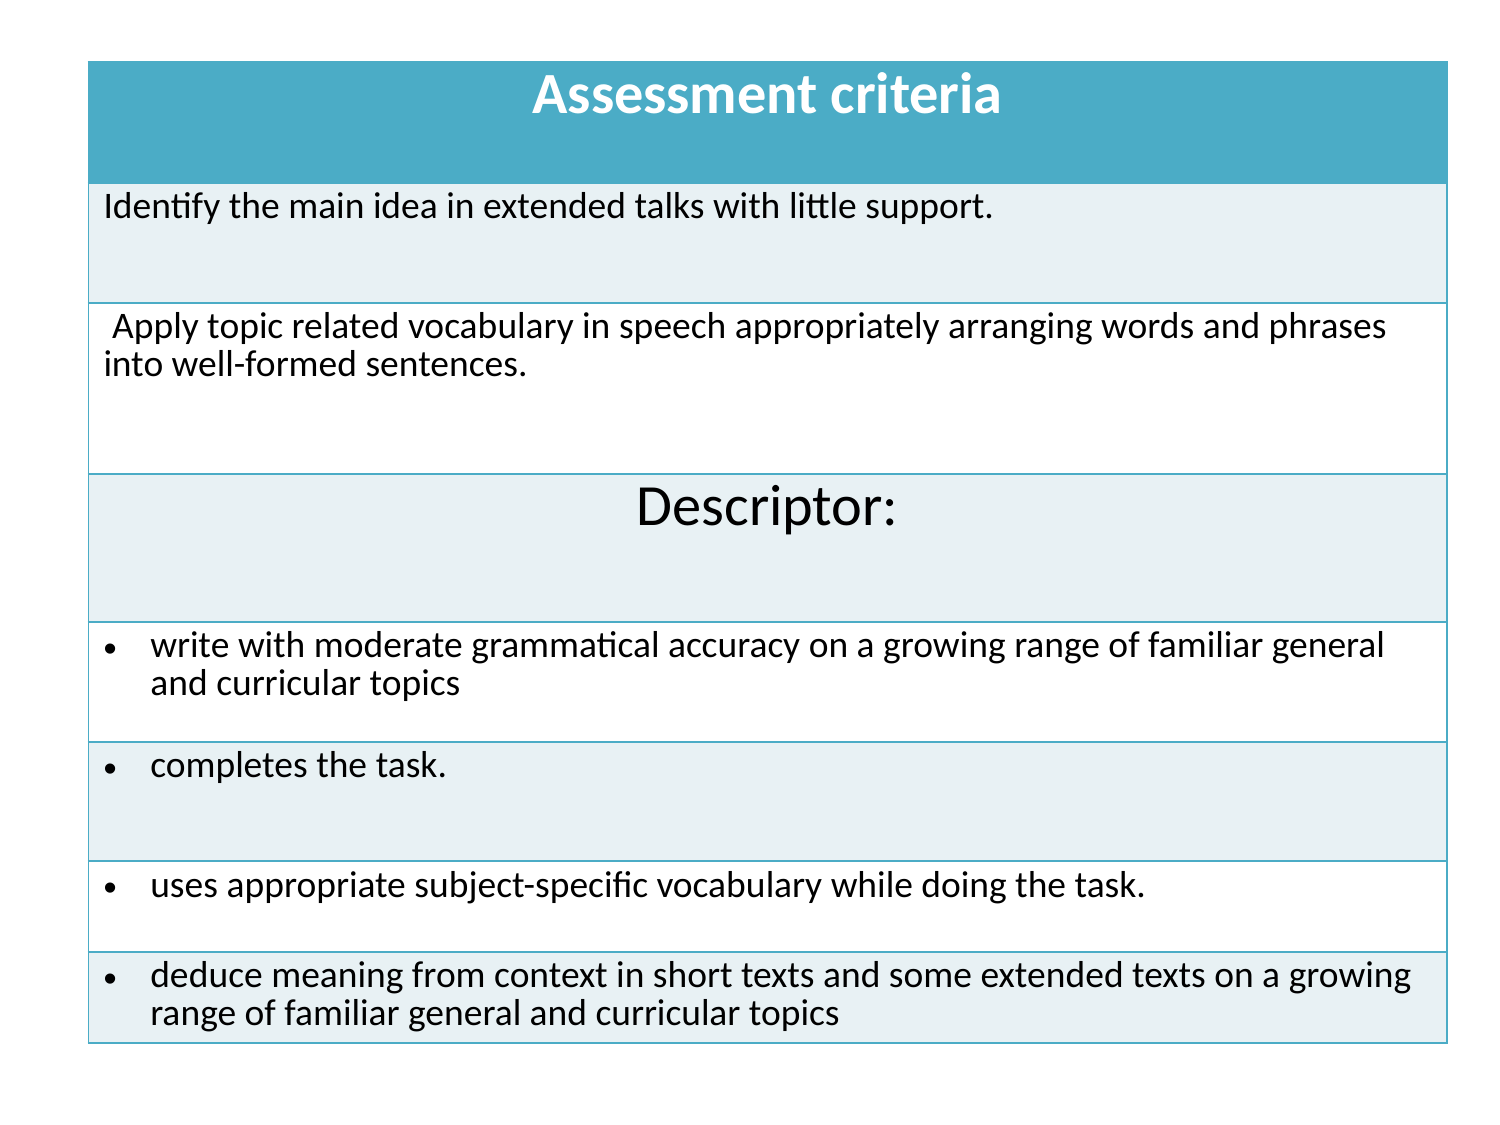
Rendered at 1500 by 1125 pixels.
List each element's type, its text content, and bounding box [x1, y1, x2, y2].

table_cell Descriptor: [89, 475, 1446, 621]
table_cell Identify the main idea in extended talks with little support. [89, 184, 1446, 302]
table_cell deduce meaning from context in short texts and some extended texts on a growing range of familiar general and curricular topics [89, 953, 1446, 1042]
table_cell write with moderate grammatical accuracy on a growing range of familiar general and curricular topics [89, 623, 1446, 741]
table_cell uses appropriate subject-specific vocabulary while doing the task. [89, 862, 1446, 951]
table_header Assessment criteria [89, 63, 1446, 182]
table_cell Apply topic related vocabulary in speech appropriately arranging words and phrases into well-formed sentences. [89, 304, 1446, 473]
table_cell completes the task. [89, 743, 1446, 860]
